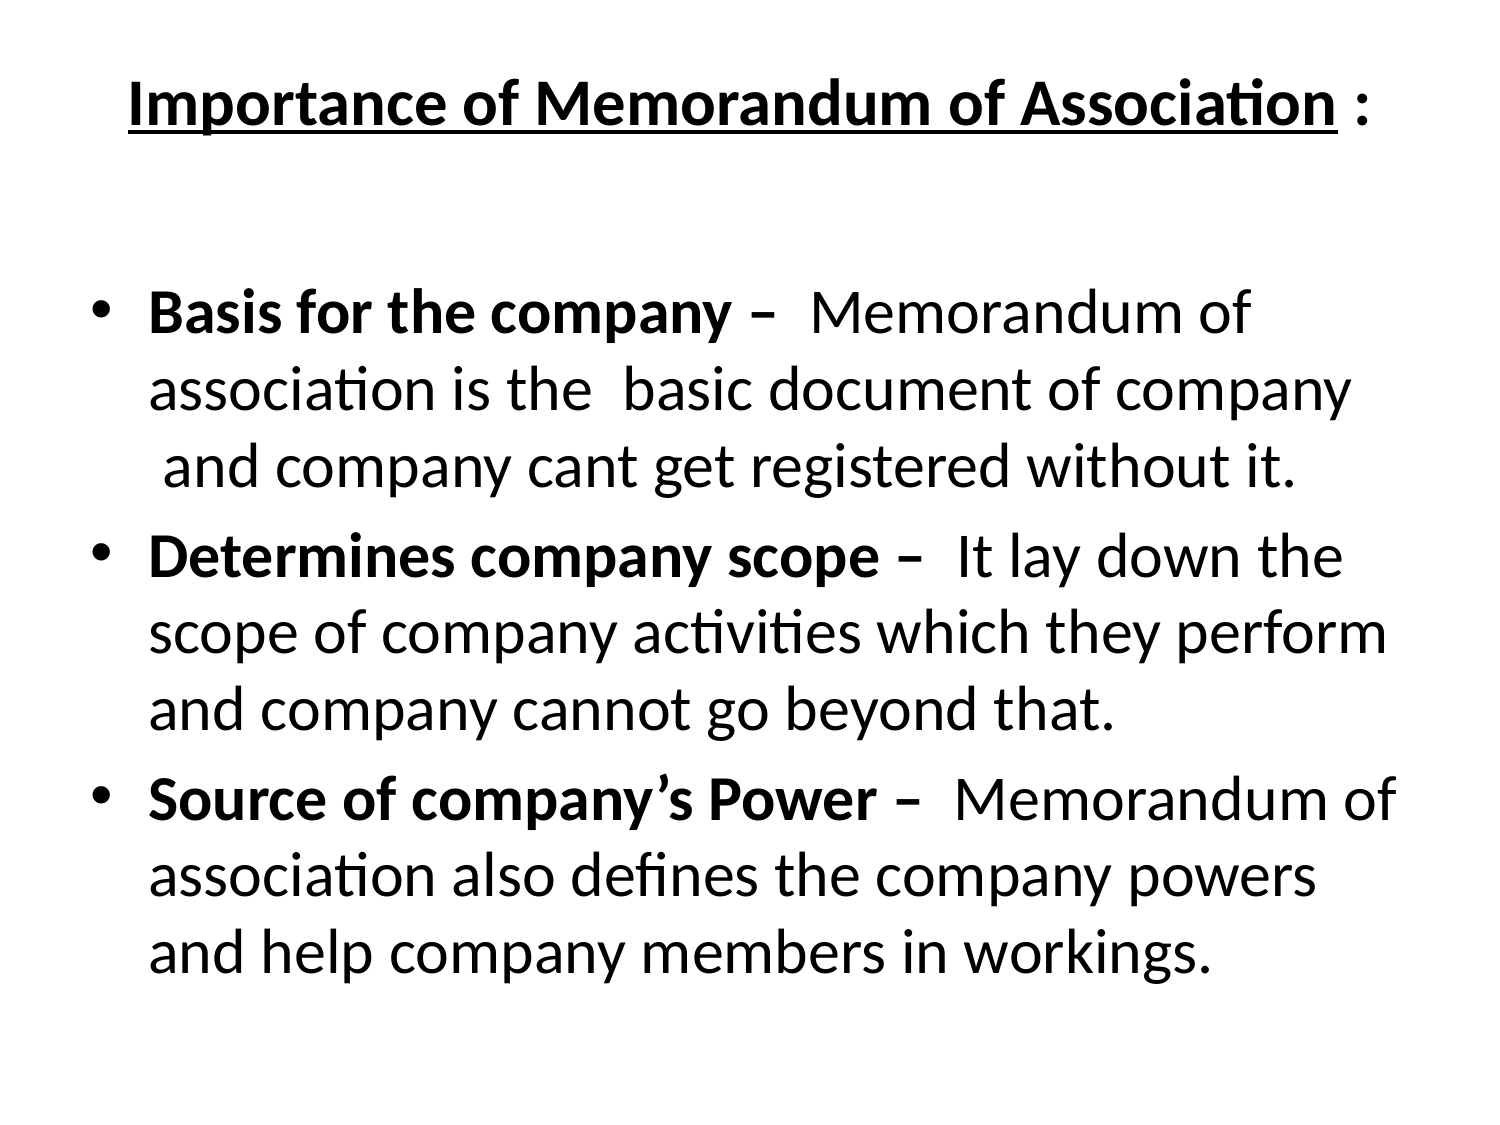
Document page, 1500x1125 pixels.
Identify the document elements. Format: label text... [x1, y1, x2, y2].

title Importance of Memorandum of Association : [75, 45, 1425, 233]
list Basis for the company – Memorandum of association is the basic document of company and company cant get registered without it. Determines company scope – It lay down the scope of company activities which they perform and company cannot go beyond that. Source of company’s Power – Memorandum of association also defines the company powers and help company members in workings. [75, 262, 1425, 1005]
